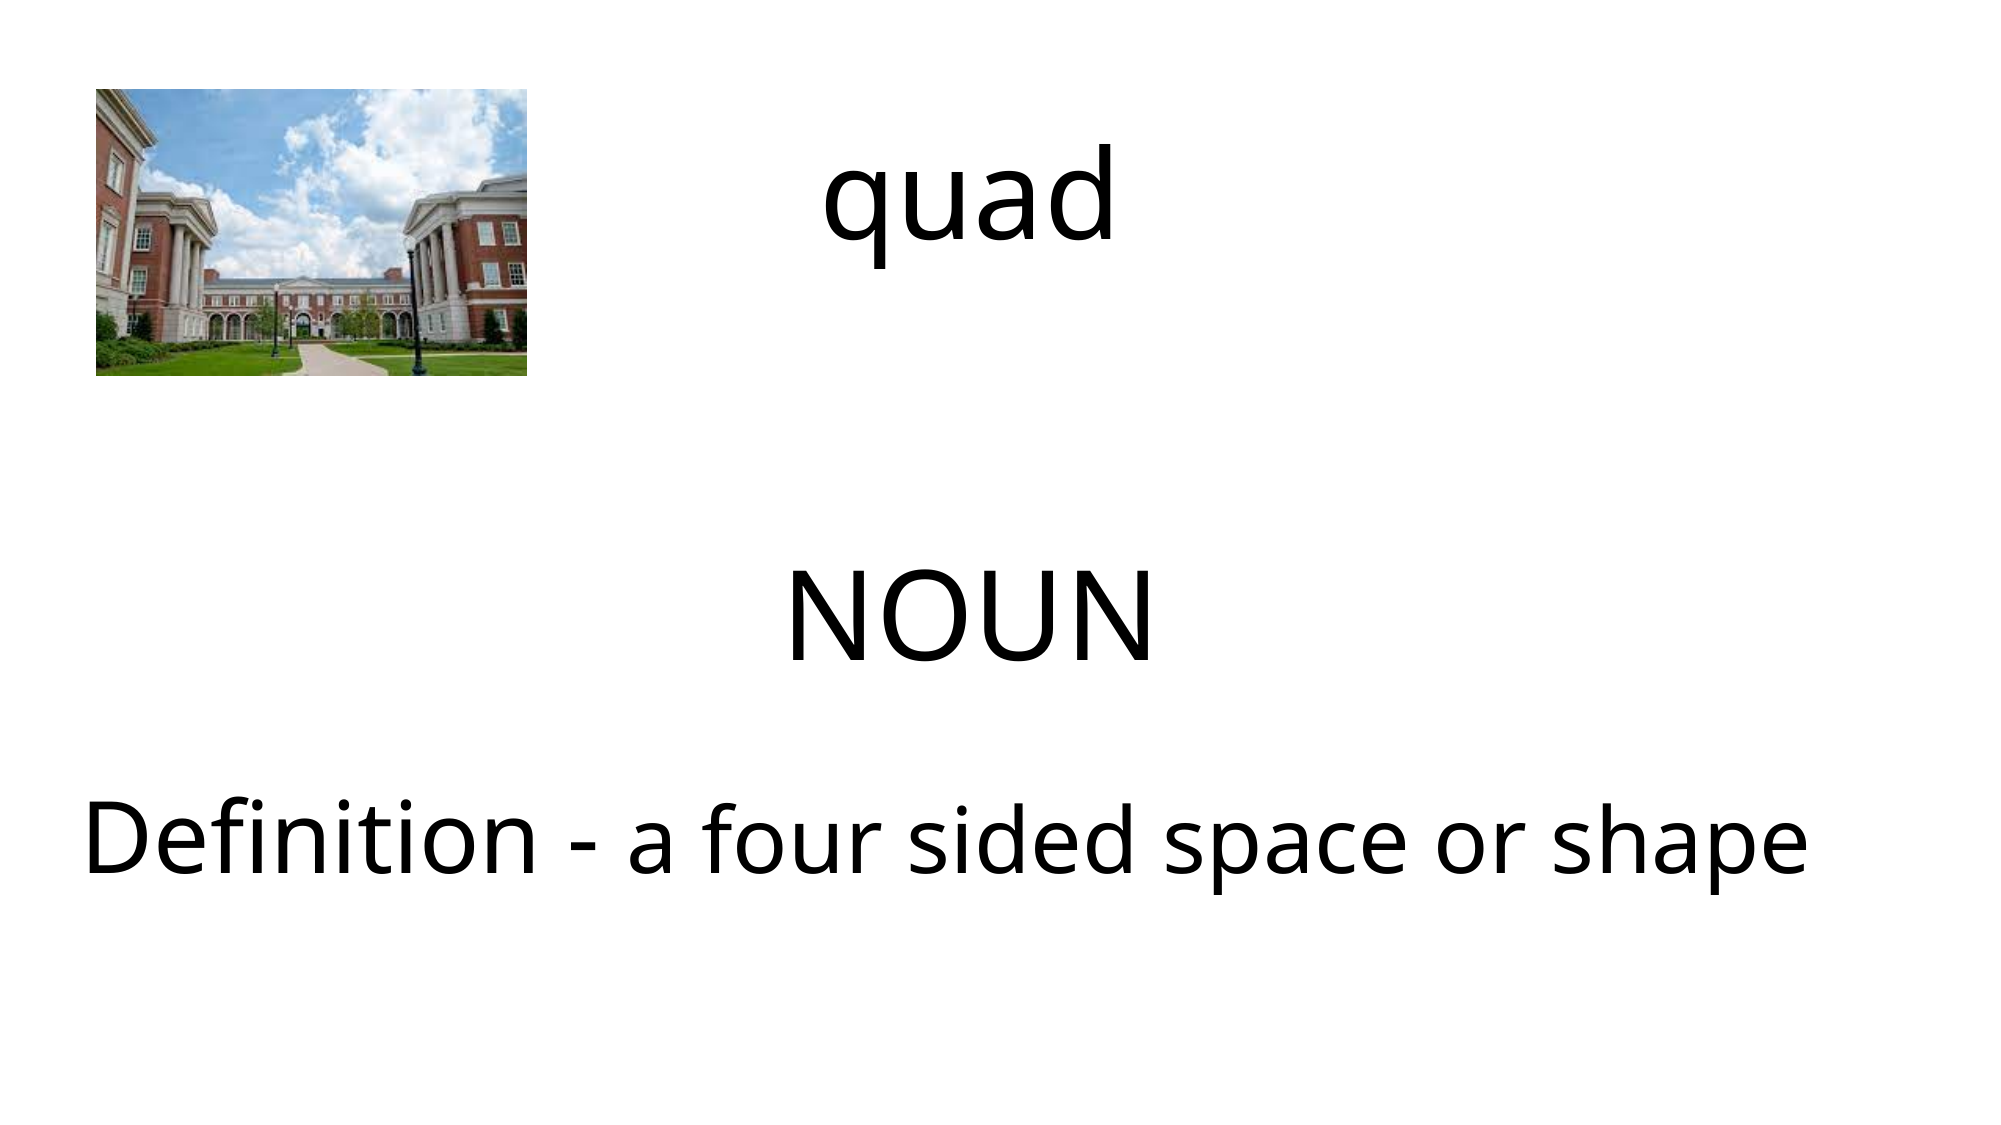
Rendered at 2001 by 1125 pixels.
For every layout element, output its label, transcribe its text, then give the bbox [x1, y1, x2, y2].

title quad [108, 31, 1833, 275]
text_box NOUN [42, 528, 1899, 843]
picture [96, 89, 527, 376]
text_box Definition - a four sided space or shape [65, 766, 2000, 902]
